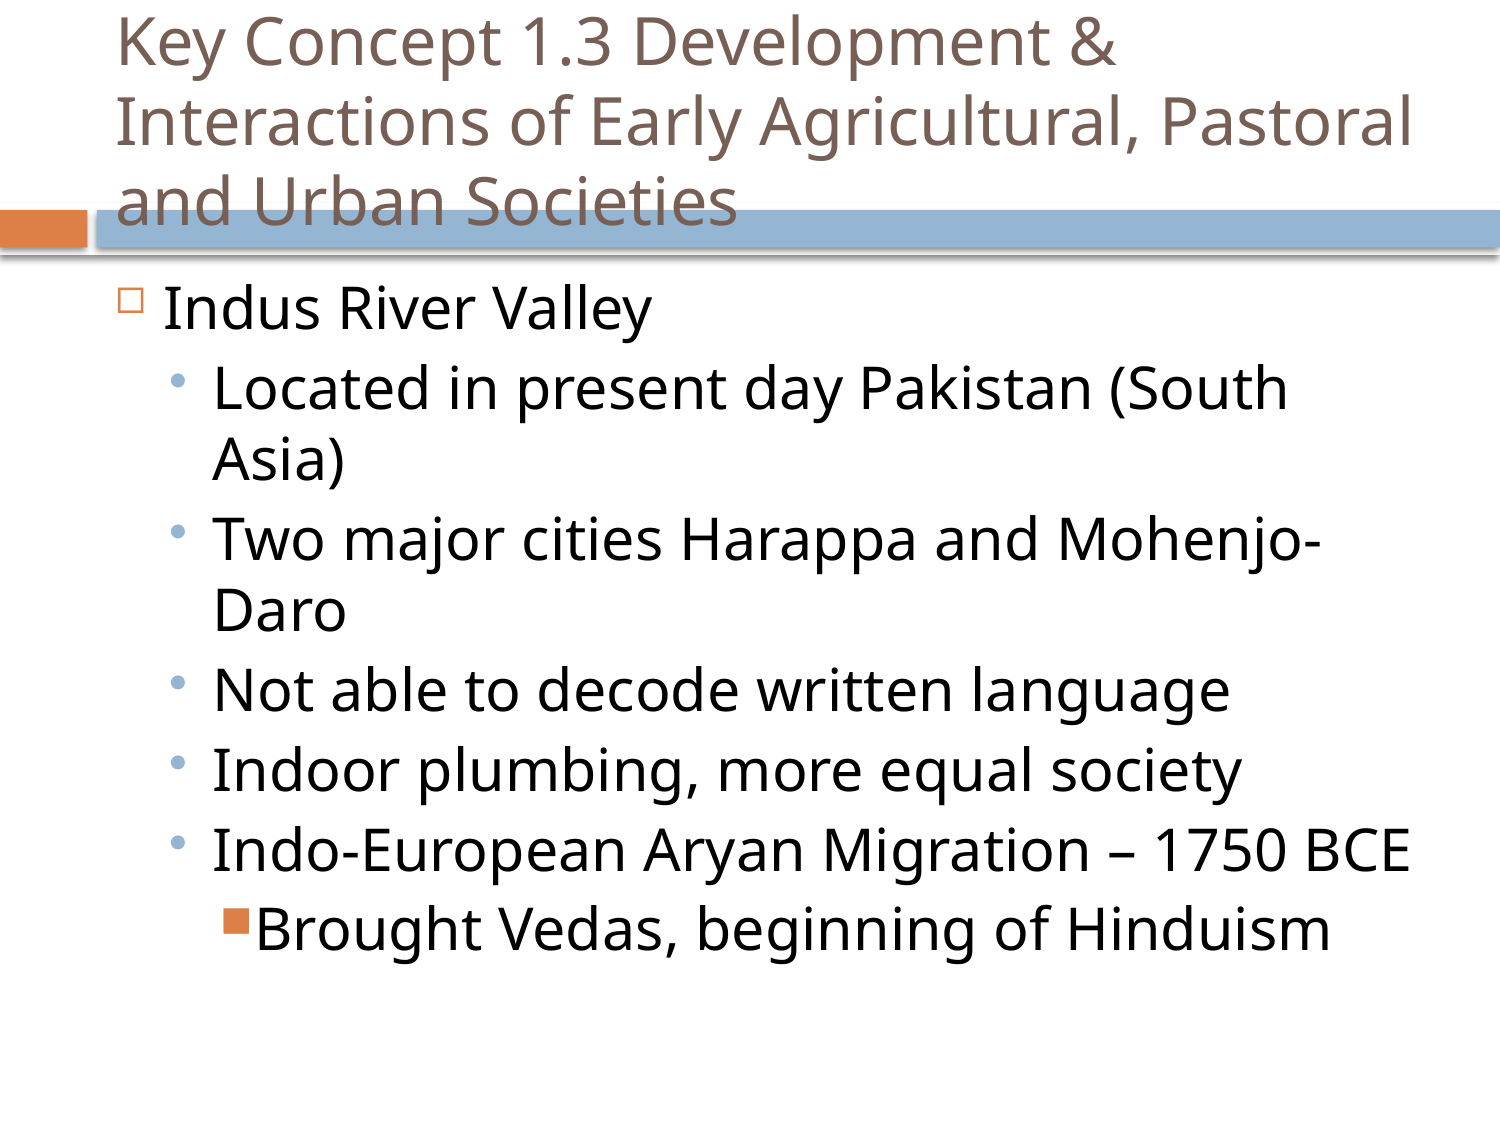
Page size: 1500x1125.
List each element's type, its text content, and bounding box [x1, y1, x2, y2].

list Indus River Valley Located in present day Pakistan (South Asia) Two major cities Harappa and Mohenjo-Daro Not able to decode written language Indoor plumbing, more equal society Indo-European Aryan Migration – 1750 BCE Brought Vedas, beginning of Hinduism [100, 262, 1438, 1000]
title Key Concept 1.3 Development & Interactions of Early Agricultural, Pastoral and Urban Societies [100, 37, 1438, 200]
